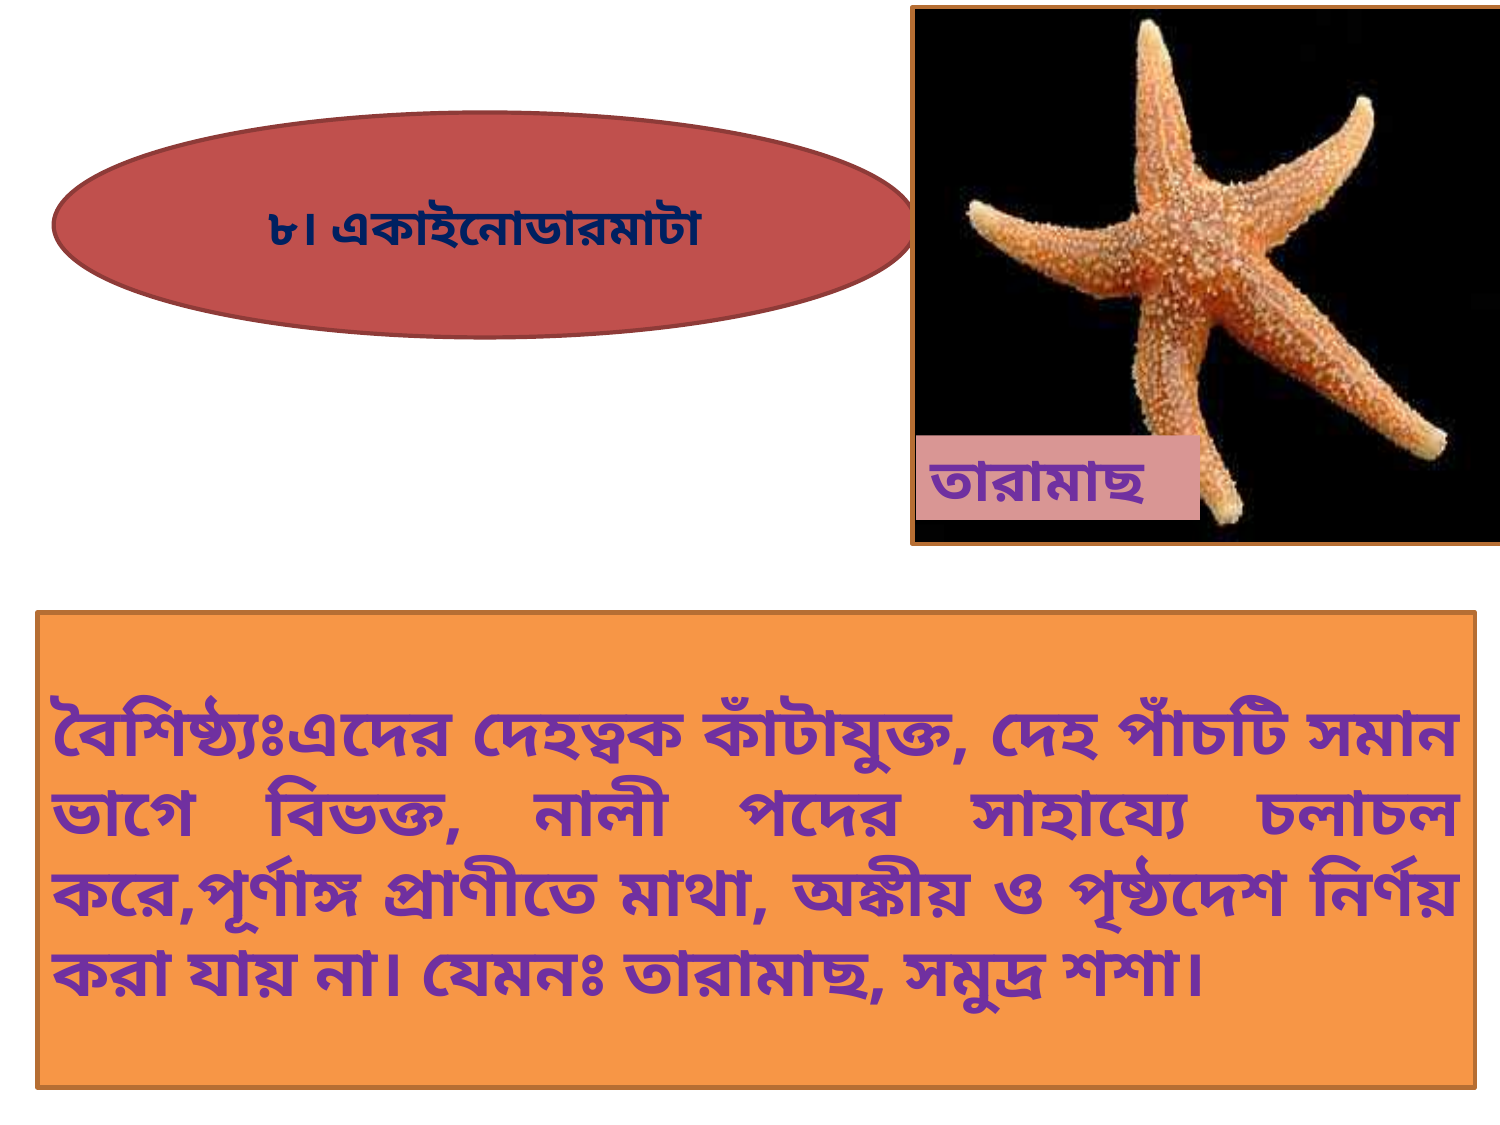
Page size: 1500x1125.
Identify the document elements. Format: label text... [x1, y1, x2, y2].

text_box বৈশিষ্ঠ্যঃএদের দেহত্বক কাঁটাযুক্ত, দেহ পাঁচটি সমান ভাগে বিভক্ত, নালী পদের সাহায্যে চলাচল করে,পূর্ণাঙ্গ প্রাণীতে মাথা, অঙ্কীয় ও পৃষ্ঠদেশ নির্ণয় করা যায় না। যেমনঃ তারামাছ, সমুদ্র শশা। [35, 610, 1477, 1090]
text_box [914, 9, 1500, 542]
text_box ৮। একাইনোডারমাটা [51, 110, 909, 340]
